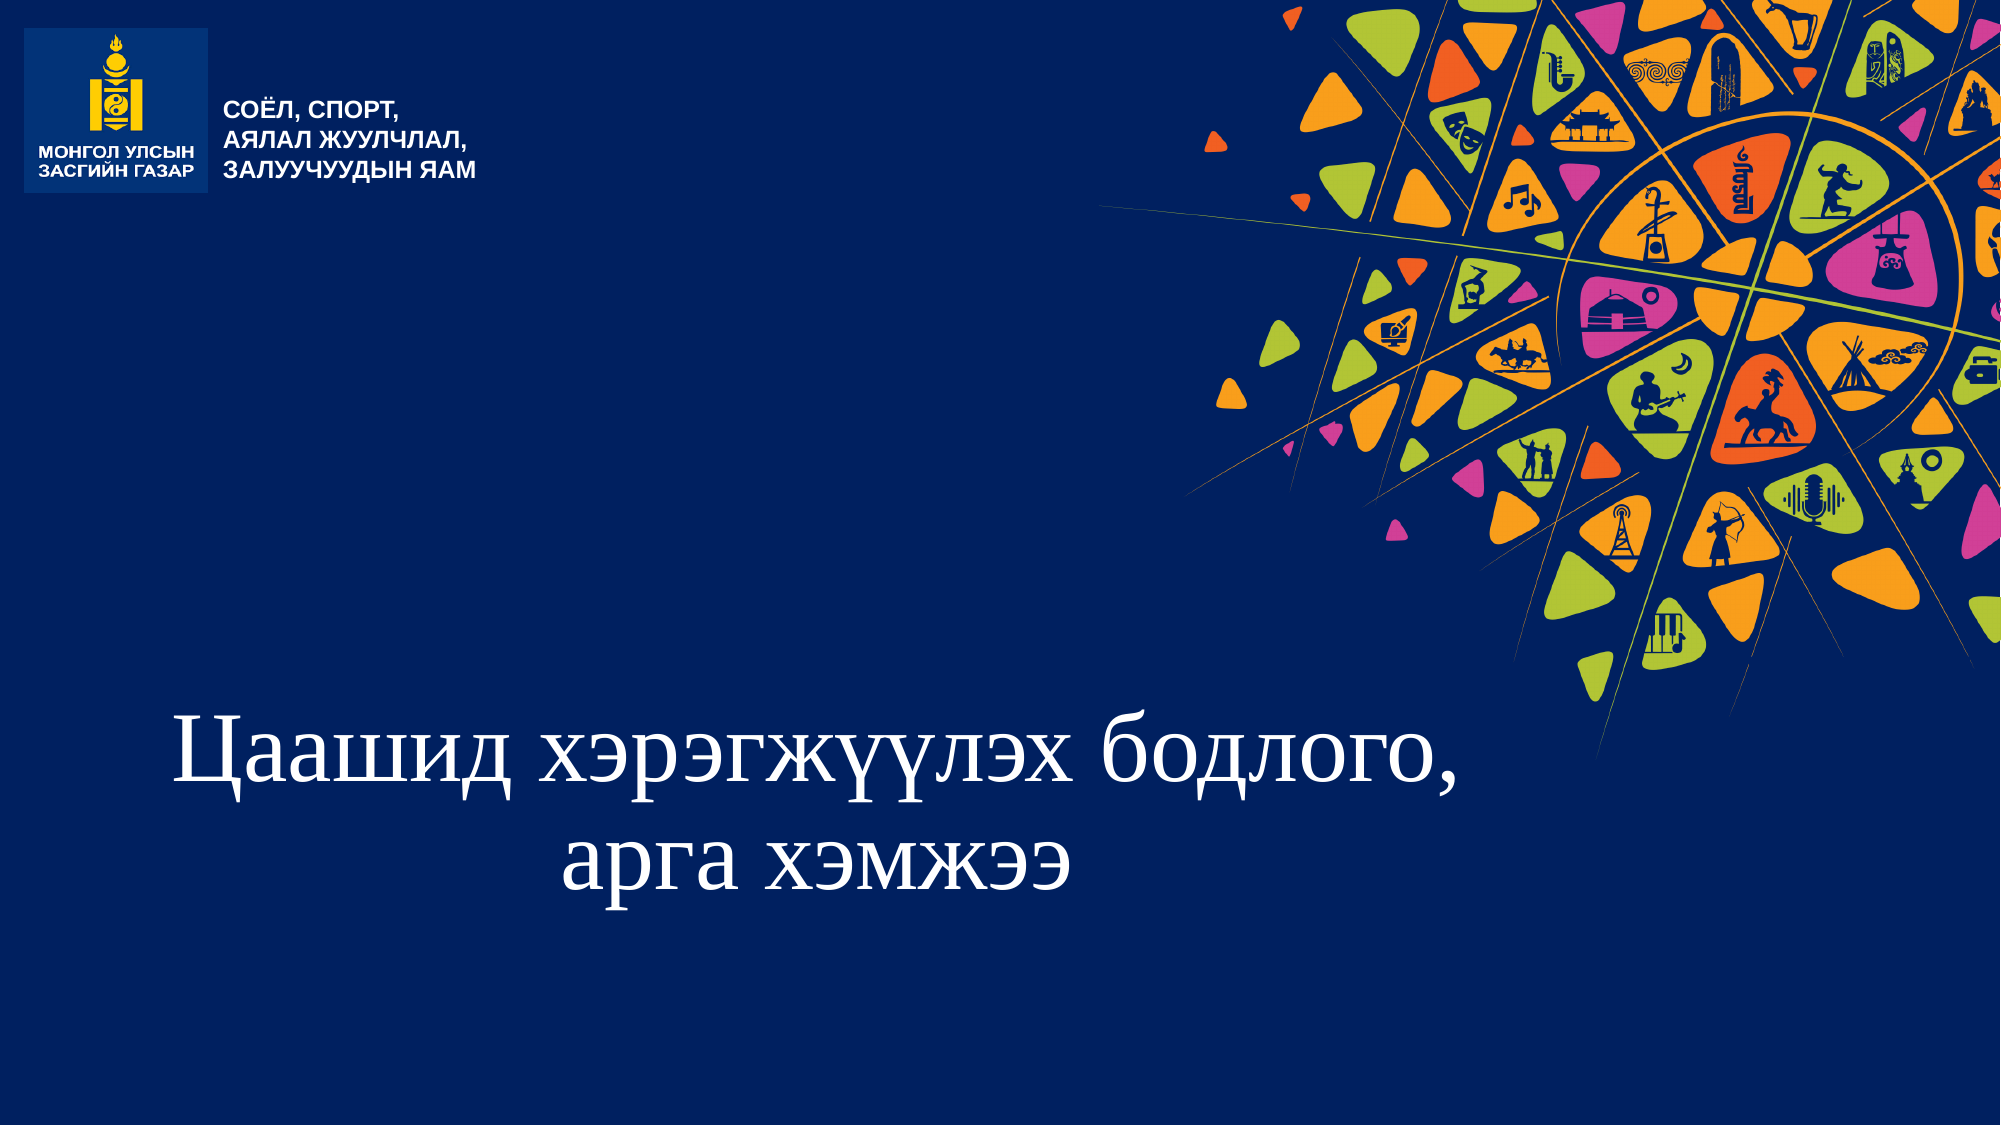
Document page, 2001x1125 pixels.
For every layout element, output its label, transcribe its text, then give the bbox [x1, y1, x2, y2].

picture [1084, 0, 2001, 802]
picture [24, 28, 208, 193]
text_box СОЁЛ, СПОРТ, АЯЛАЛ ЖУУЛЧЛАЛ, ЗАЛУУЧУУДЫН ЯАМ [208, 86, 656, 192]
list Цаашид хэрэгжүүлэх бодлого, арга хэмжээ [93, 580, 1542, 1097]
